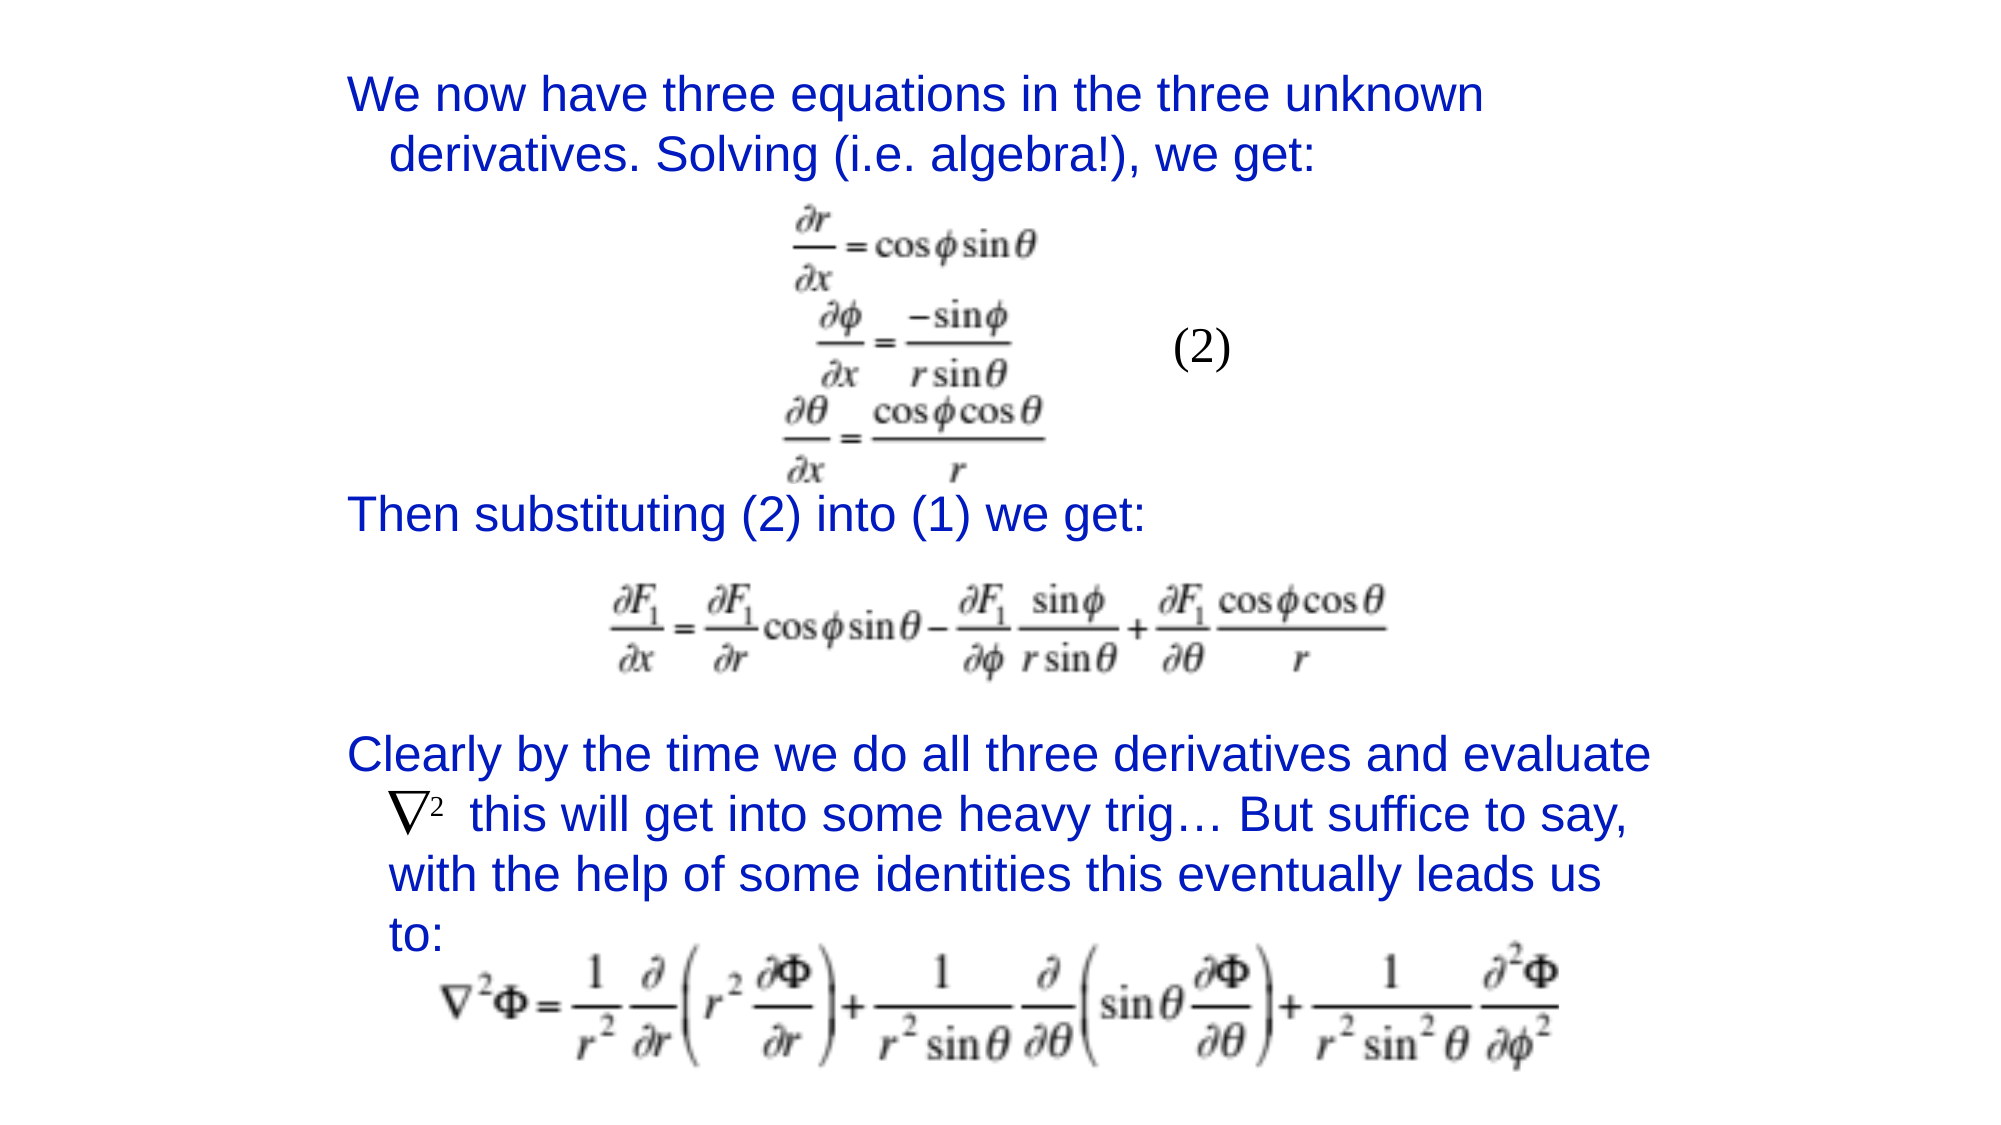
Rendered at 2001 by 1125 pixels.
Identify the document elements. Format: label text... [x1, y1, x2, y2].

text_box (2) [1158, 304, 1247, 380]
picture [434, 938, 1560, 1071]
text_box We now have three equations in the three unknown derivatives. Solving (i.e. algebra!), we get: Then substituting (2) into (1) we get: Clearly by the time we do all three derivatives and evaluate this will get into some heavy trig… But suffice to say, with the help of some identities this eventually leads us to: [332, 53, 1668, 969]
picture [604, 573, 1389, 684]
picture [777, 196, 1047, 484]
